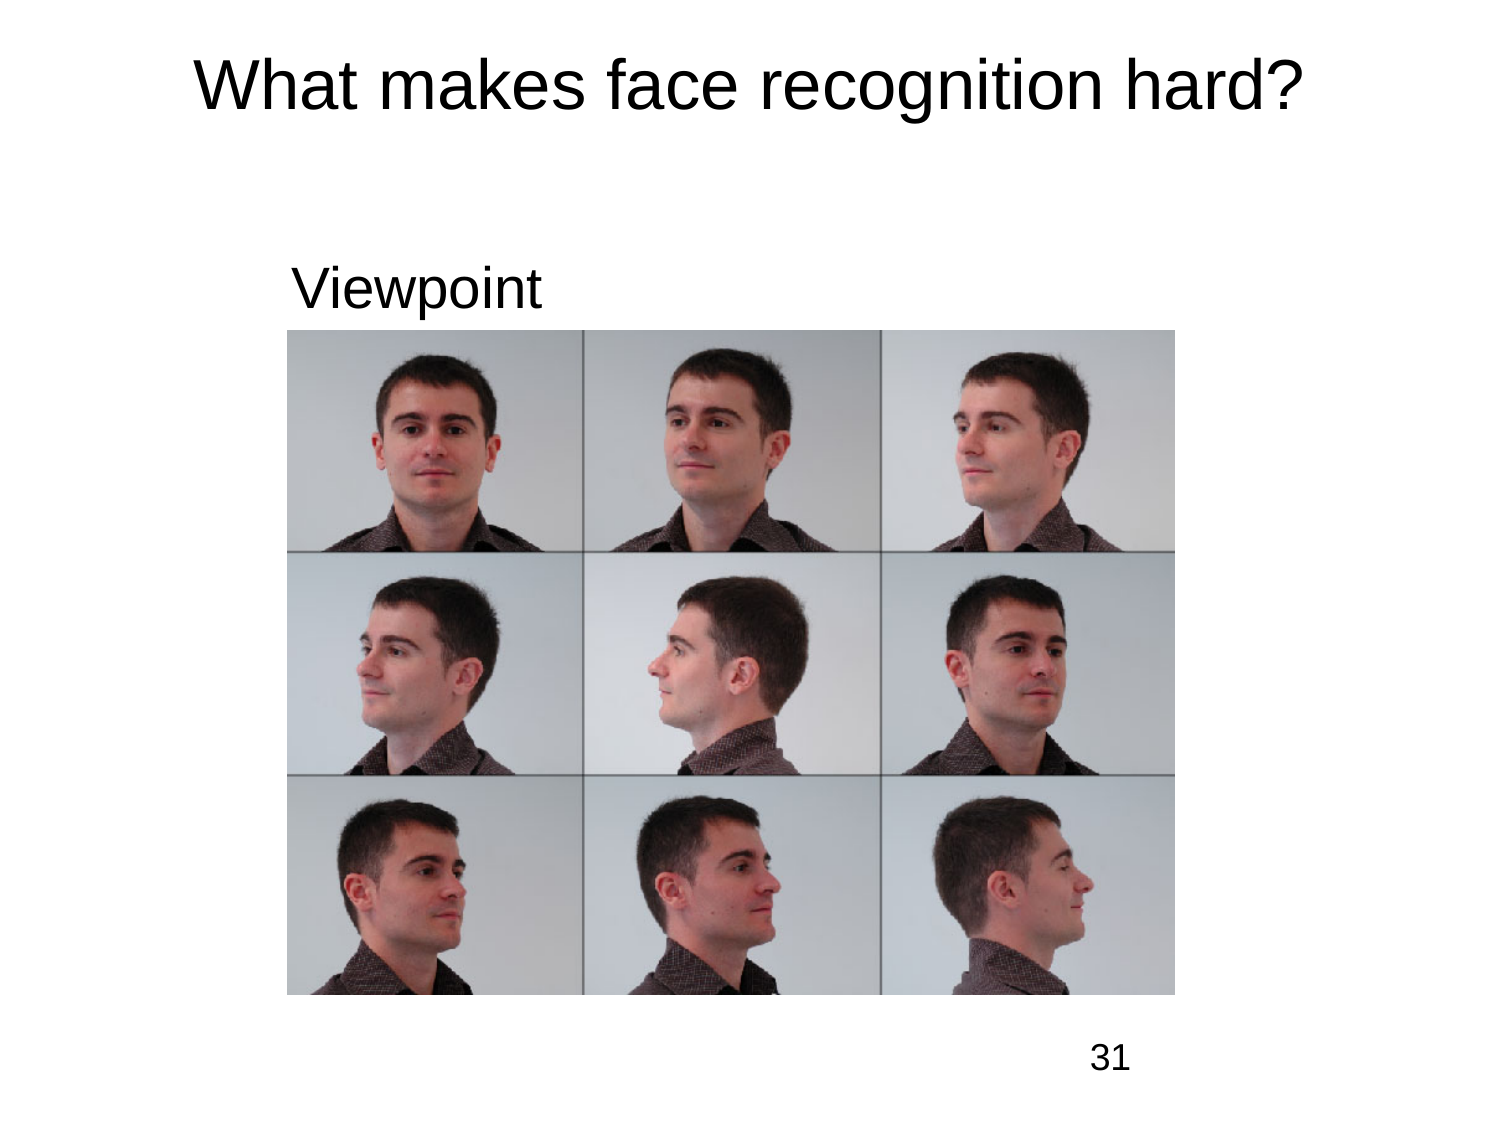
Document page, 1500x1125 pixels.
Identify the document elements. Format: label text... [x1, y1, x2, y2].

text_box Viewpoint [276, 242, 559, 328]
title What makes face recognition hard? [112, 12, 1388, 150]
picture [287, 330, 1176, 995]
slide_number 31 [1074, 1025, 1388, 1100]
